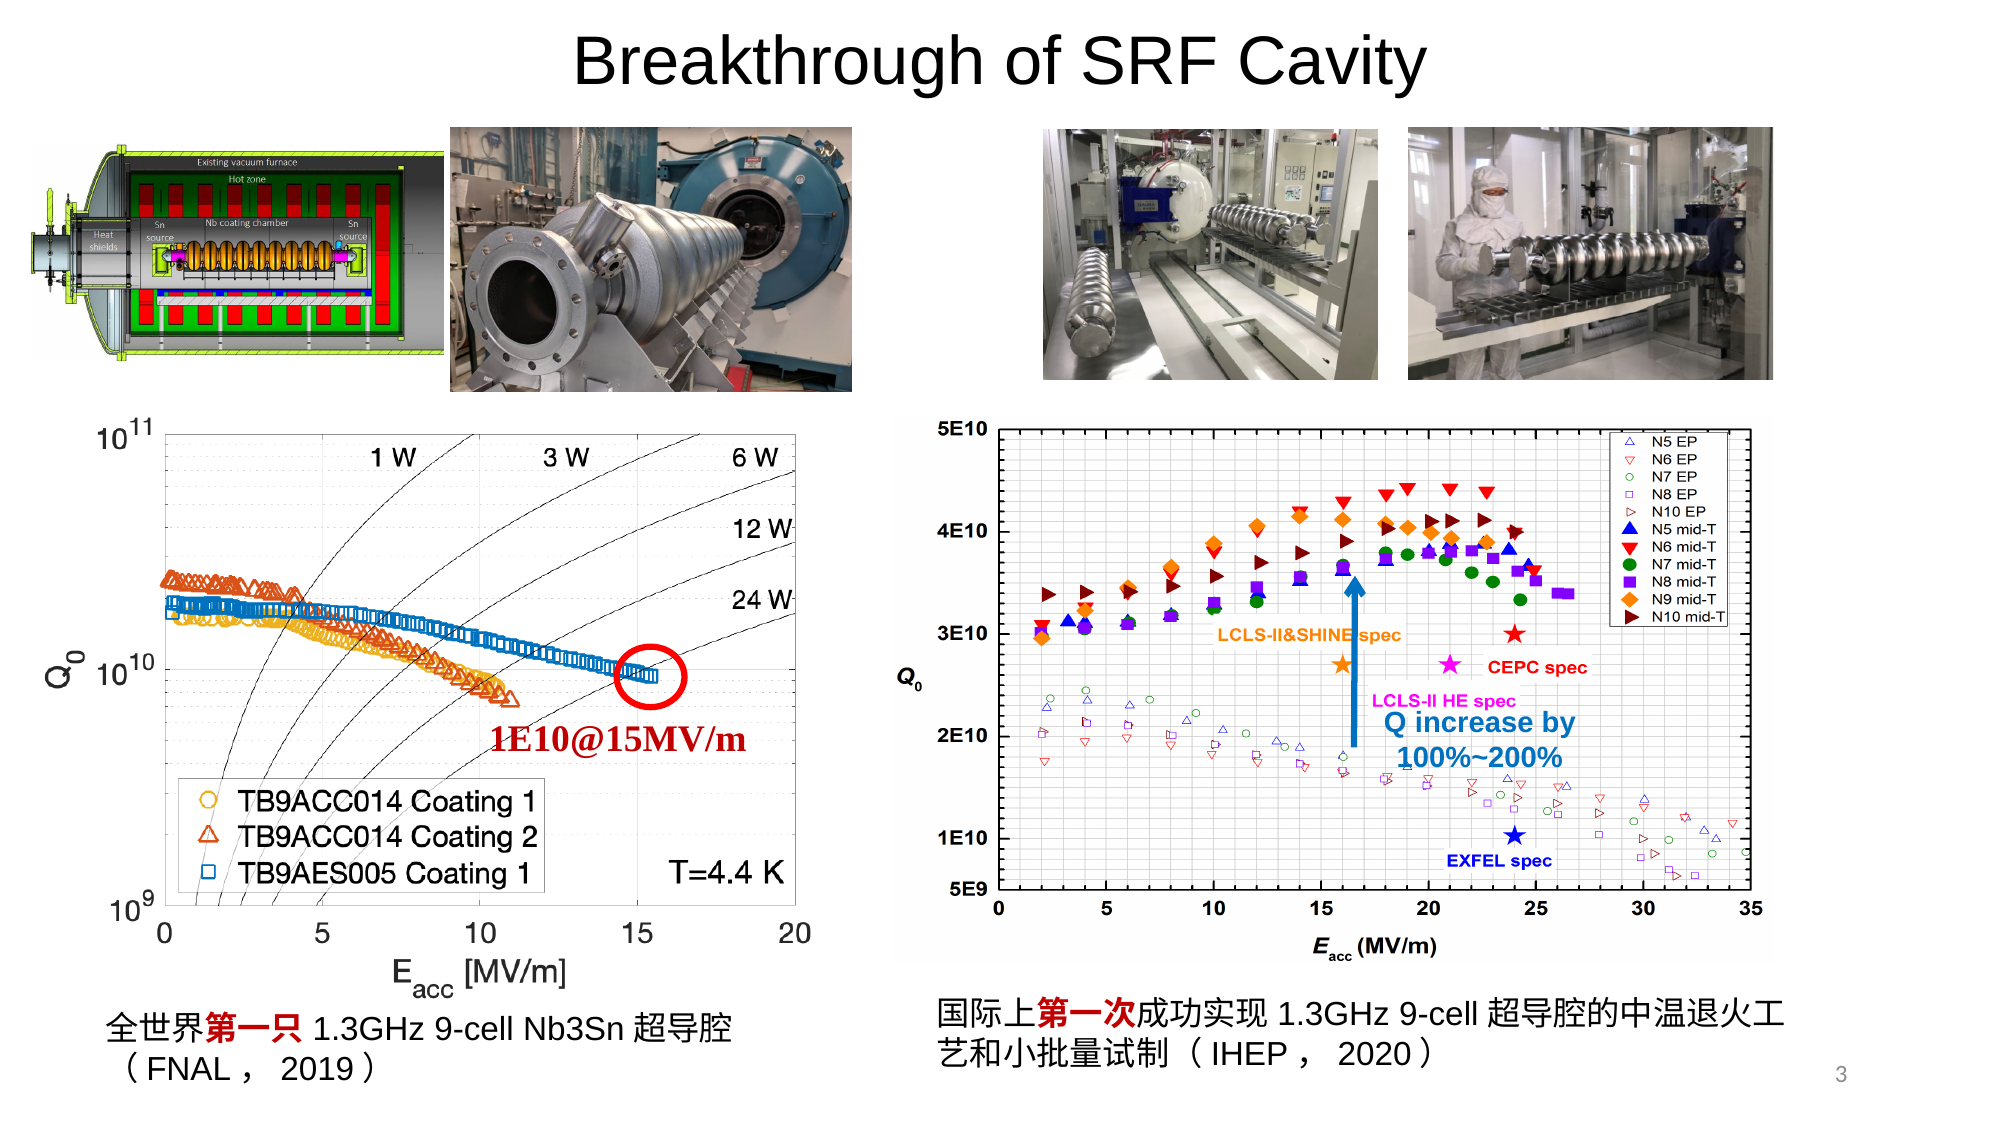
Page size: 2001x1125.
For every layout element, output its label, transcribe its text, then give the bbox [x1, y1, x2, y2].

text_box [894, 415, 1774, 963]
picture [1043, 129, 1378, 380]
picture [29, 143, 444, 361]
picture [1408, 127, 1774, 380]
slide_number 3 [1412, 1042, 1863, 1103]
title Breakthrough of SRF Cavity [138, 0, 1864, 126]
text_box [40, 413, 846, 1001]
text_box 国际上第一次成功实现1.3GHz 9-cell超导腔的中温退火工艺和小批量试制（IHEP，2020） [922, 984, 1834, 1080]
picture [450, 127, 852, 392]
text_box 全世界第一只1.3GHz 9-cell Nb3Sn超导腔（FNAL，2019） [90, 1001, 846, 1095]
